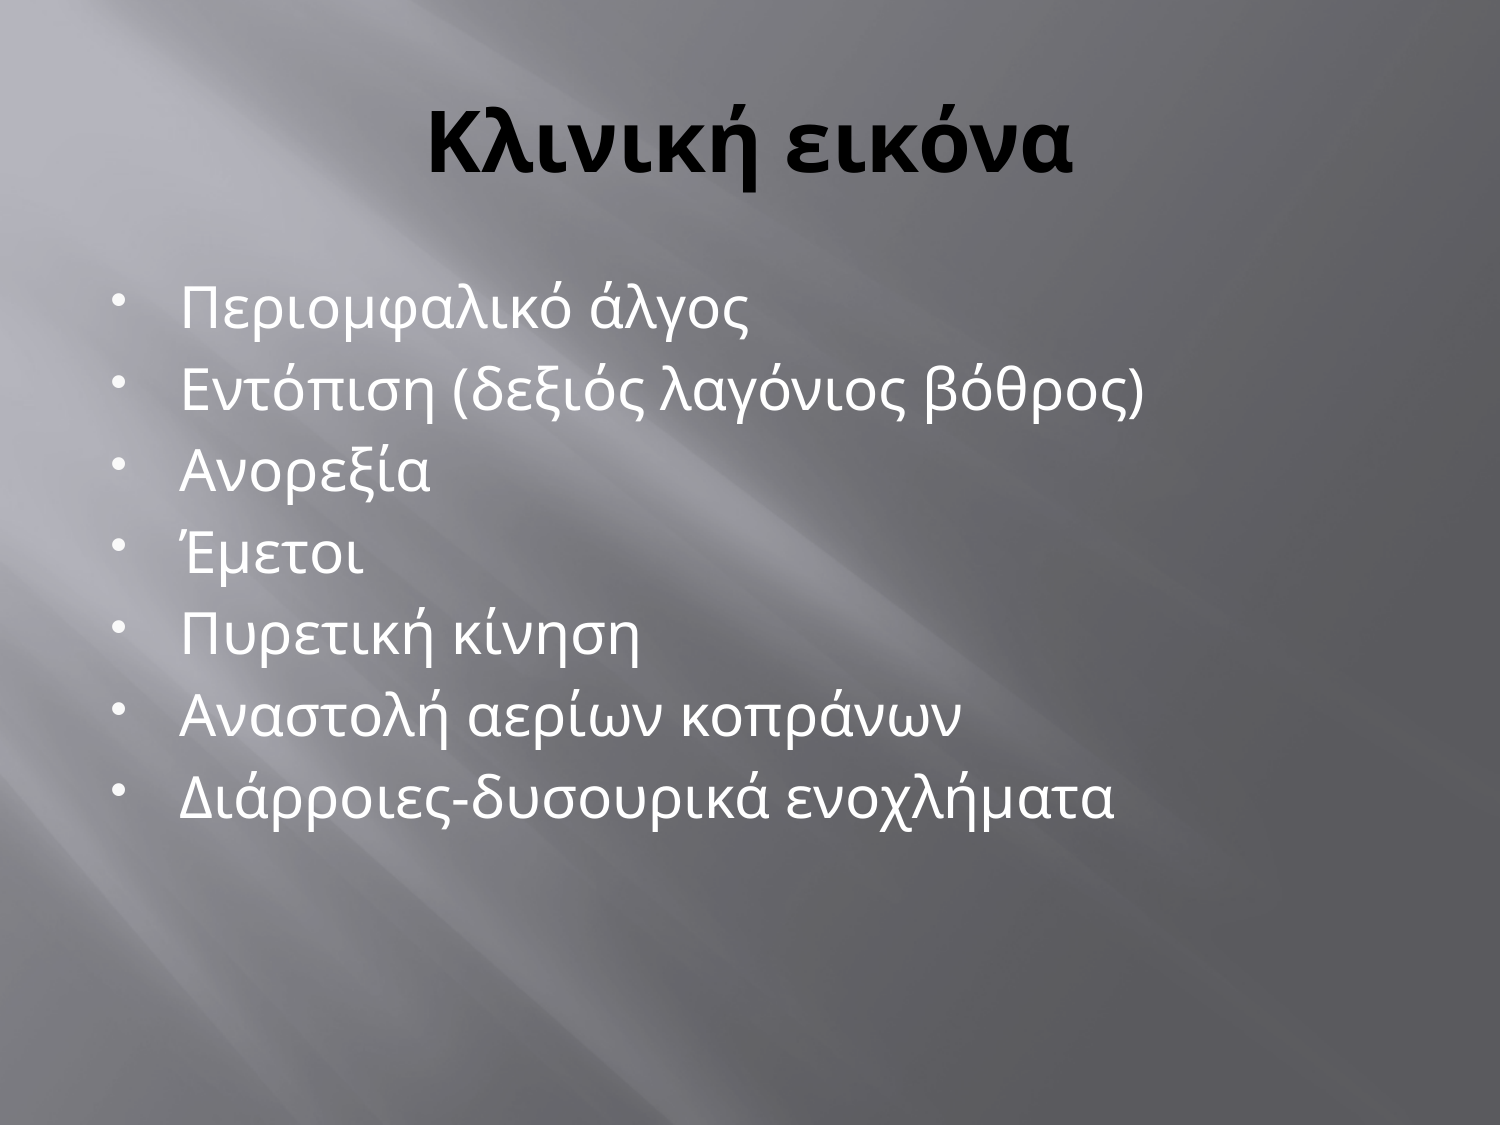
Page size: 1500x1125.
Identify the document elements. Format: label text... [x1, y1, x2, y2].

list Περιομφαλικό άλγος Εντόπιση (δεξιός λαγόνιος βόθρος) Ανορεξία Έμετοι Πυρετική κίνηση Αναστολή αερίων κοπράνων Διάρροιες-δυσουρικά ενοχλήματα [75, 262, 1425, 1035]
title Κλινική εικόνα [75, 45, 1425, 233]
